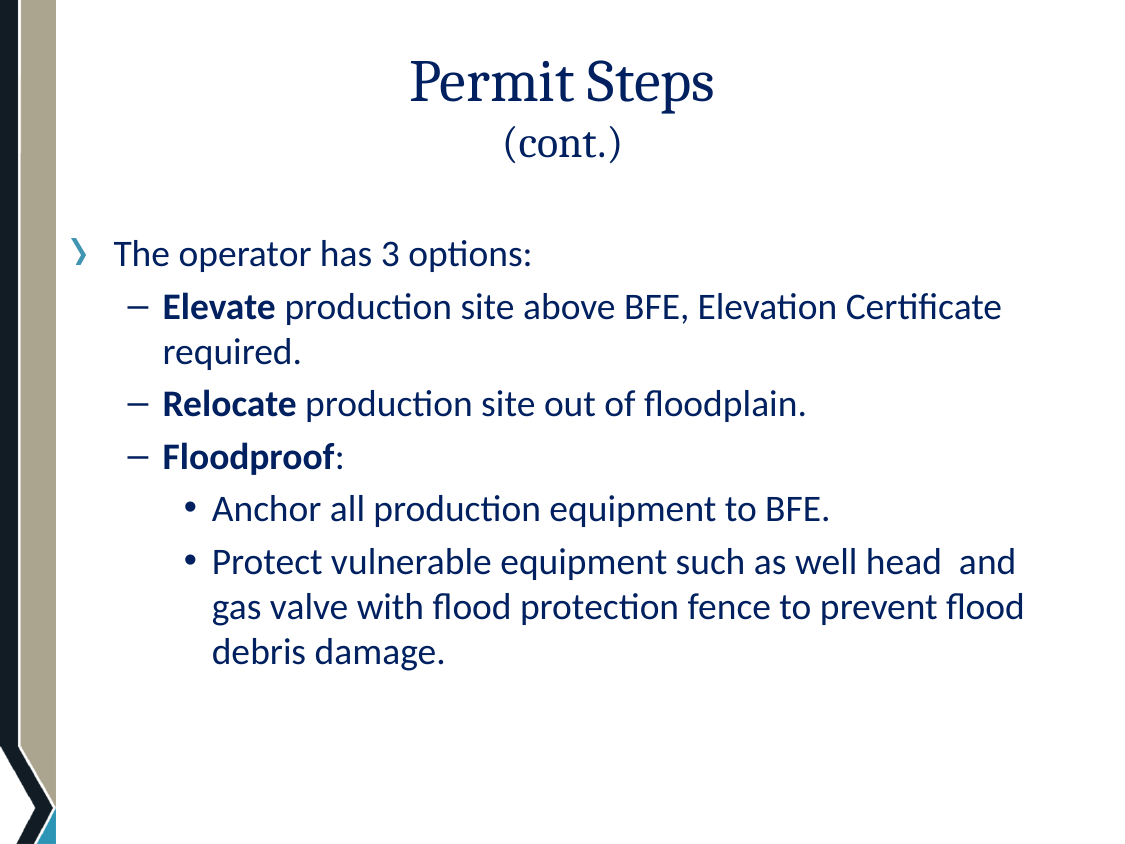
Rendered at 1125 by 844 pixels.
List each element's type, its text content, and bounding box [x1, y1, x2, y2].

list The operator has 3 options: Elevate production site above BFE, Elevation Certificate required. Relocate production site out of floodplain. Floodproof: Anchor all production equipment to BFE. Protect vulnerable equipment such as well head and gas valve with flood protection fence to prevent flood debris damage. [56, 221, 1069, 754]
picture [0, 0, 56, 844]
title Permit Steps (cont.) [56, 33, 1069, 175]
picture [71, 238, 87, 265]
